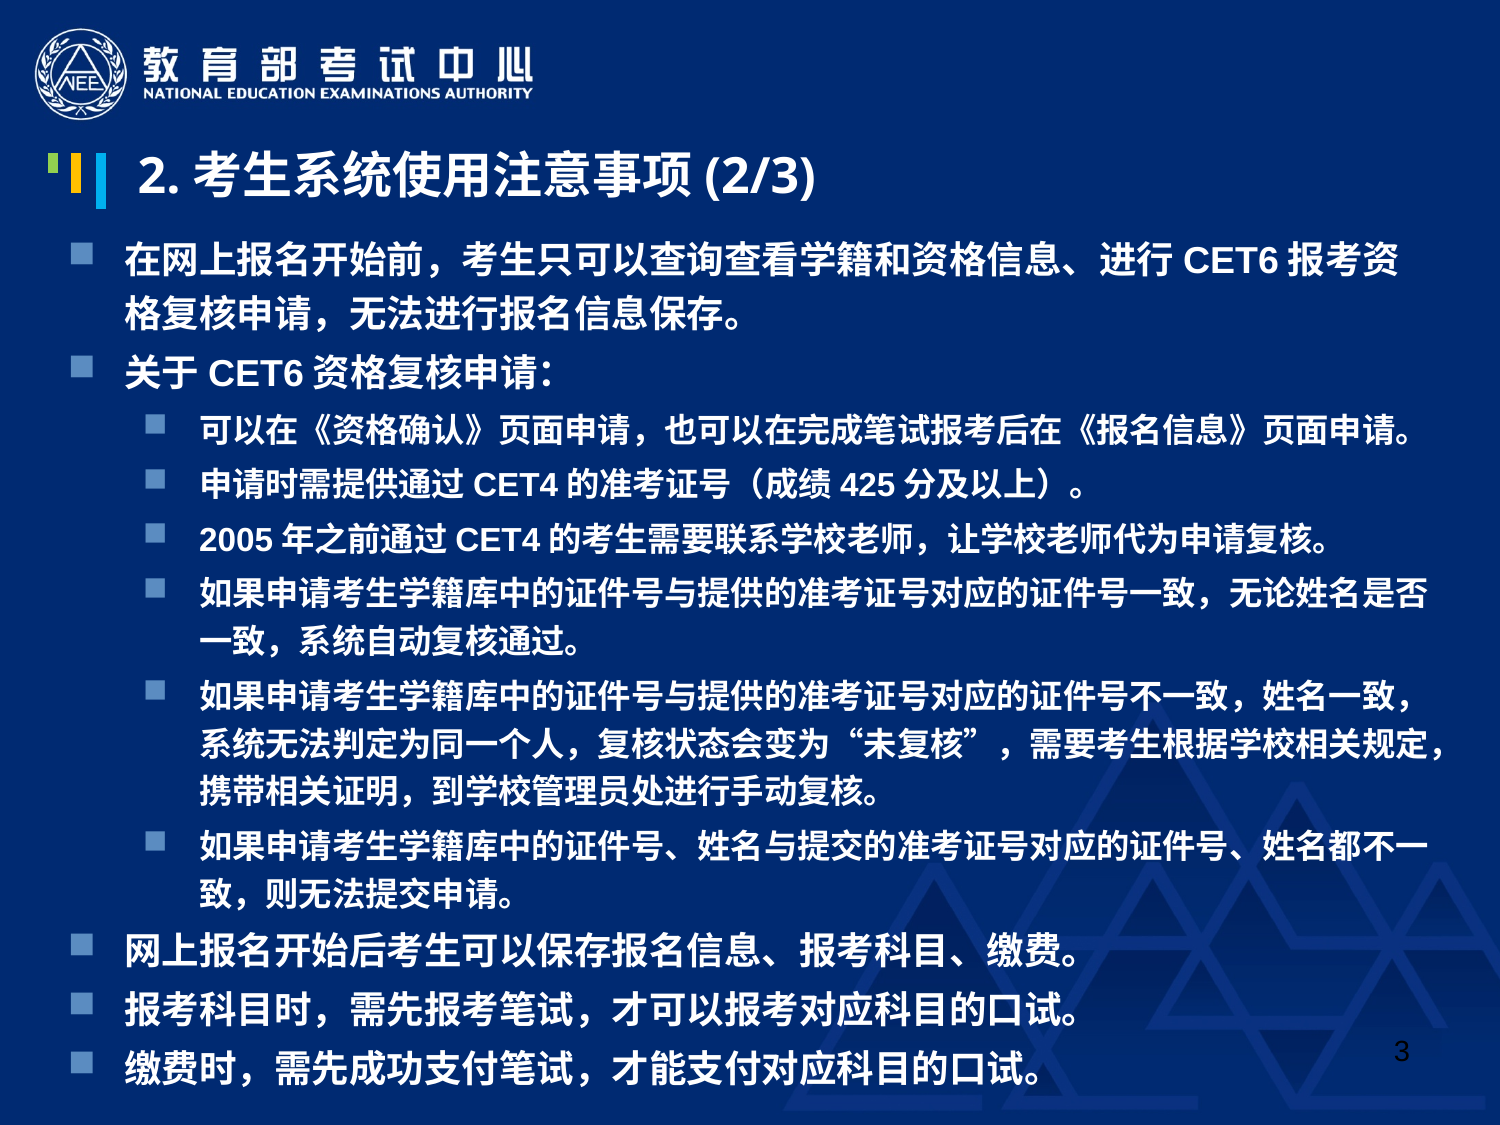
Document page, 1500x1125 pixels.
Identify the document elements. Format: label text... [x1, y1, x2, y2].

text_box 在网上报名开始前，考生只可以查询查看学籍和资格信息、进行CET6报考资格复核申请，无法进行报名信息保存。 关于CET6资格复核申请： 可以在《资格确认》页面申请，也可以在完成笔试报考后在《报名信息》页面申请。 申请时需提供通过CET4的准考证号（成绩425分及以上）。 2005年之前通过CET4的考生需要联系学校老师，让学校老师代为申请复核。 如果申请考生学籍库中的证件号与提供的准考证号对应的证件号一致，无论姓名是否一致，系统自动复核通过。 如果申请考生学籍库中的证件号与提供的准考证号对应的证件号不一致，姓名一致，系统无法判定为同一个人，复核状态会变为“未复核”，需要考生根据学校相关规定，携带相关证明，到学校管理员处进行手动复核。 如果申请考生学籍库中的证件号、姓名与提交的准考证号对应的证件号、姓名都不一致，则无法提交申请。 网上报名开始后考生可以保存报名信息、报考科目、缴费。 报考科目时，需先报考笔试，才可以报考对应科目的口试。 缴费时，需先成功支付笔试，才能支付对应科目的口试。 [53, 219, 1450, 1098]
slide_number 3 [1074, 1098, 1425, 1103]
picture [0, 0, 1500, 1125]
text_box 2.考生系统使用注意事项(2/3) [122, 136, 831, 212]
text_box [52, 152, 102, 210]
